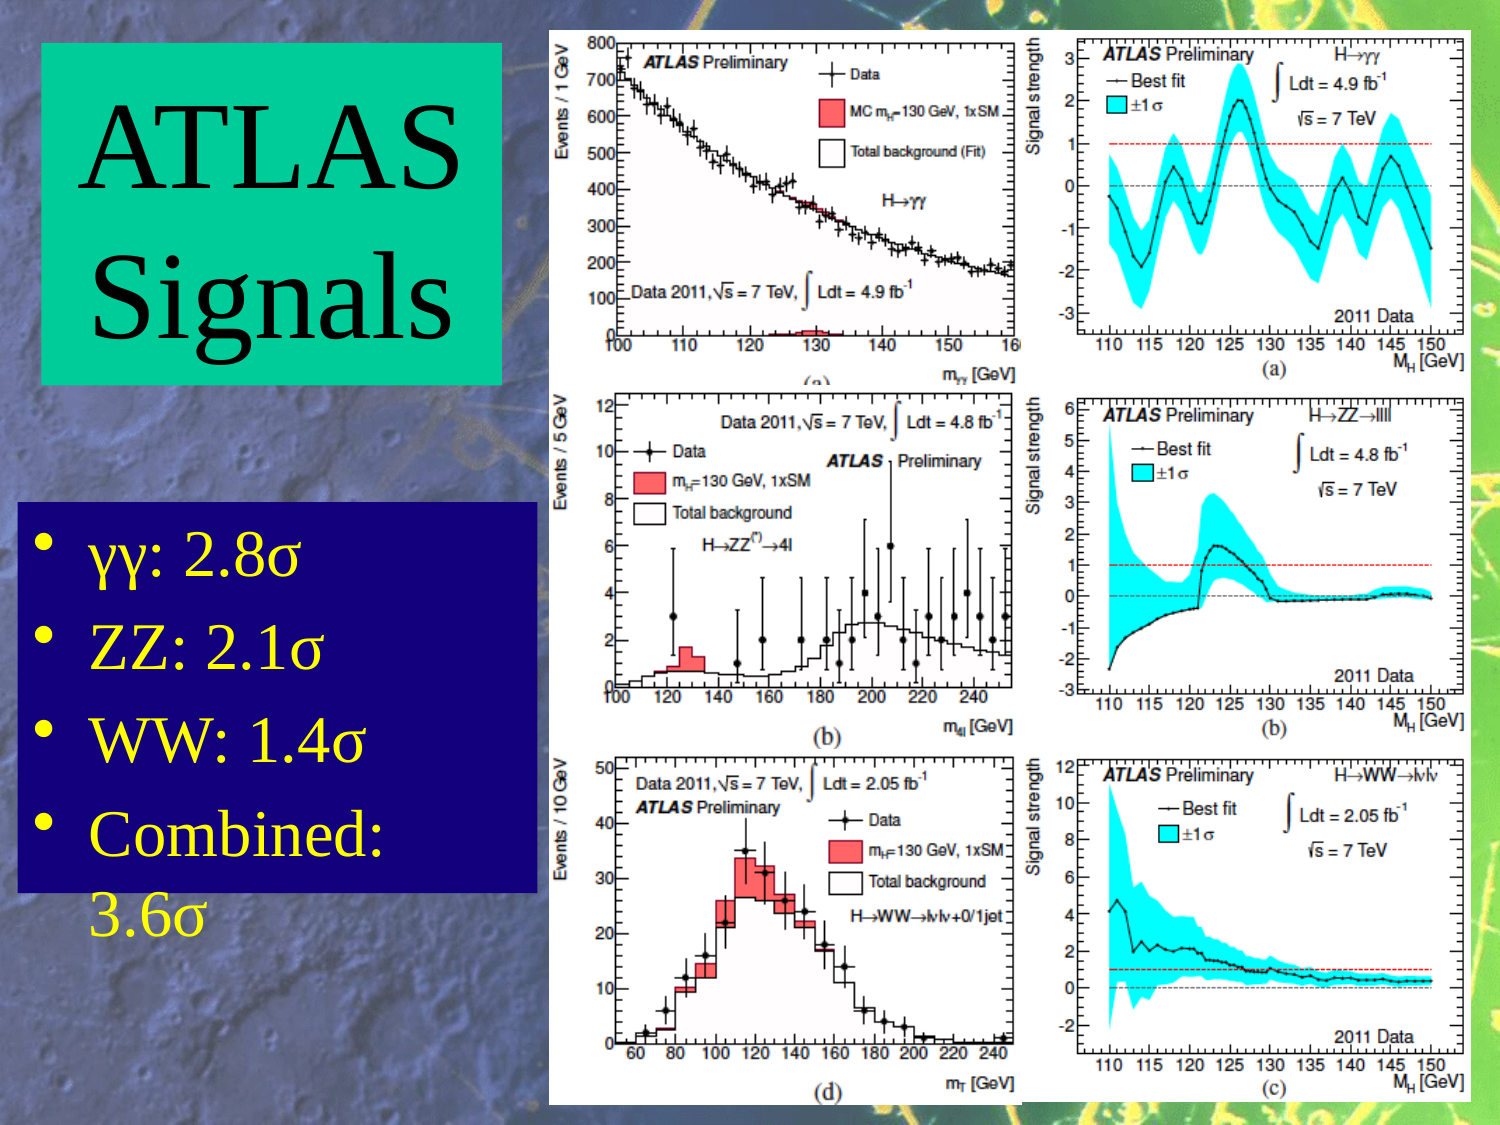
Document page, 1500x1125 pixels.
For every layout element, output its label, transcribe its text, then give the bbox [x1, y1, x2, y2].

title ATLAS Signals [41, 42, 502, 386]
picture [0, 0, 1500, 1125]
list γγ: 2.8σ ZZ: 2.1σ WW: 1.4σ Combined: 3.6σ [17, 502, 538, 894]
